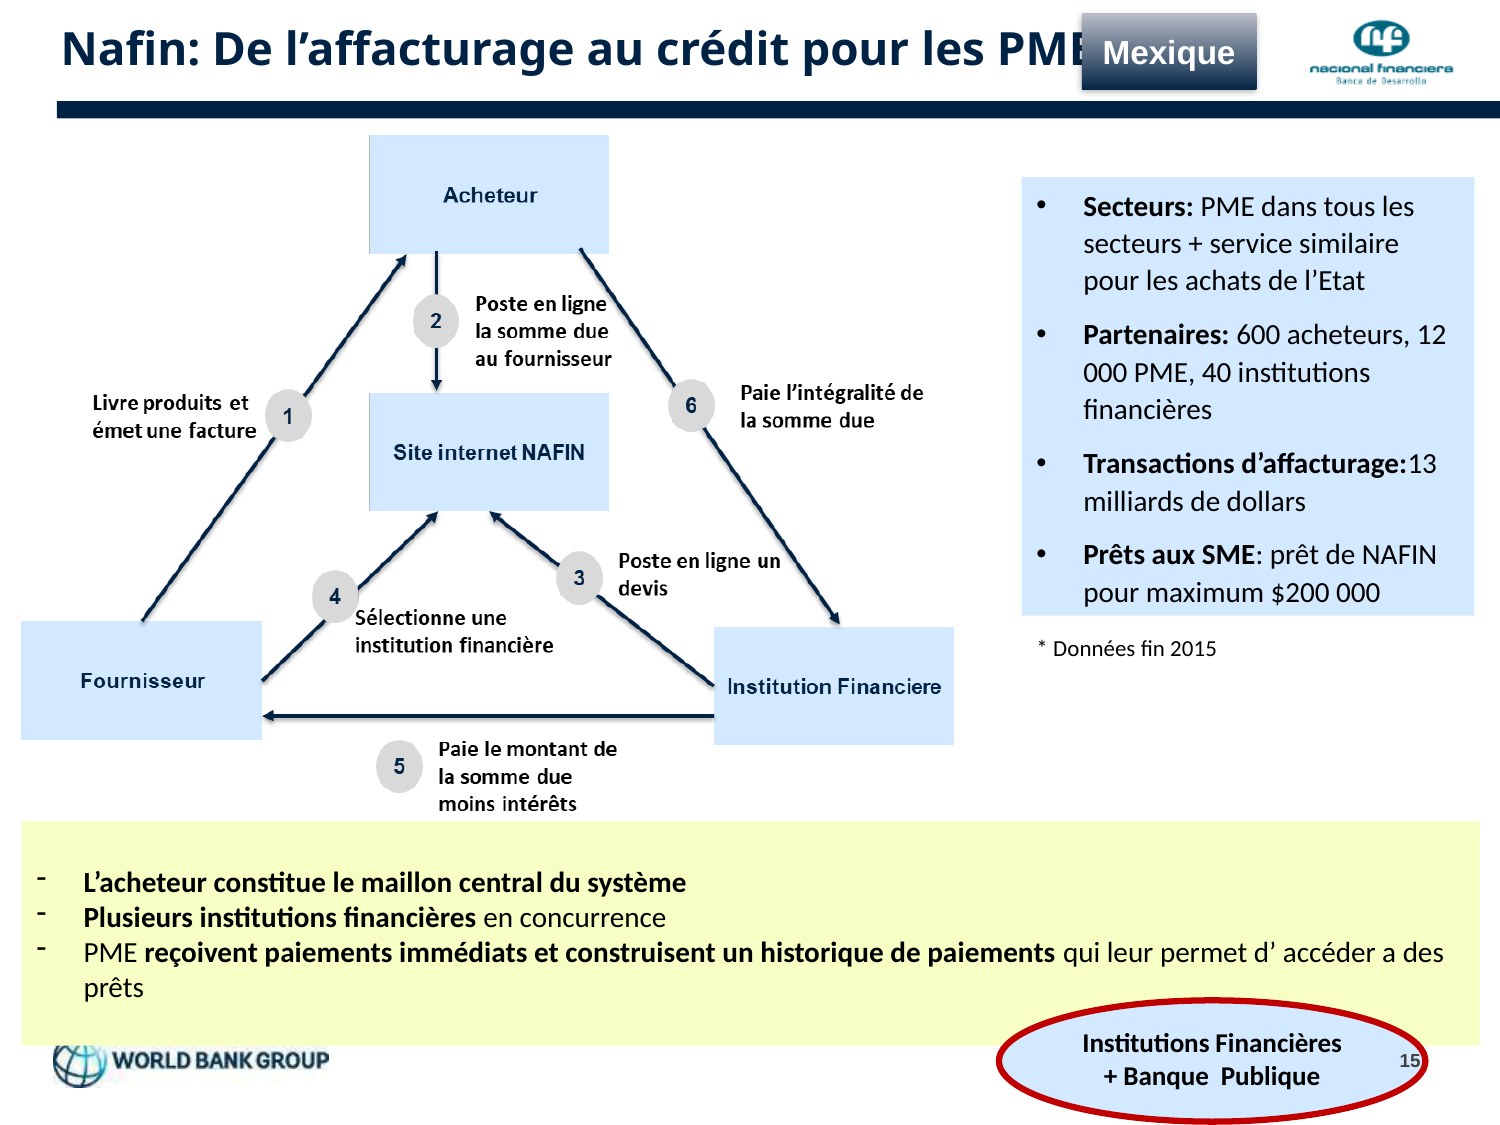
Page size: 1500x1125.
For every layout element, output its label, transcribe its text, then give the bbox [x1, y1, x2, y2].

text_box Mexique [1081, 13, 1257, 90]
picture [1293, 10, 1467, 102]
slide_number 15 [1399, 1043, 1447, 1079]
text_box Institutions Financières + Banque Publique [998, 1000, 1416, 1122]
text_box Nafin: De l’affacturage au crédit pour les PME [60, 1, 1500, 78]
text_box [56, 101, 1500, 119]
picture [53, 1046, 329, 1088]
text_box Secteurs: PME dans tous les secteurs + service similaire pour les achats de l’Etat Partenaires: 600 acheteurs, 12 000 PME, 40 institutions financières Transactions d’affacturage:13 milliards de dollars Prêts aux SME: prêt de NAFIN pour maximum $200 000 [1021, 177, 1475, 616]
picture [21, 135, 955, 833]
text_box L’acheteur constitue le maillon central du système Plusieurs institutions financières en concurrence PME reçoivent paiements immédiats et construisent un historique de paiements qui leur permet d’ accéder a des prêts [21, 821, 1480, 1046]
text_box * Données fin 2015 [1021, 626, 1372, 669]
